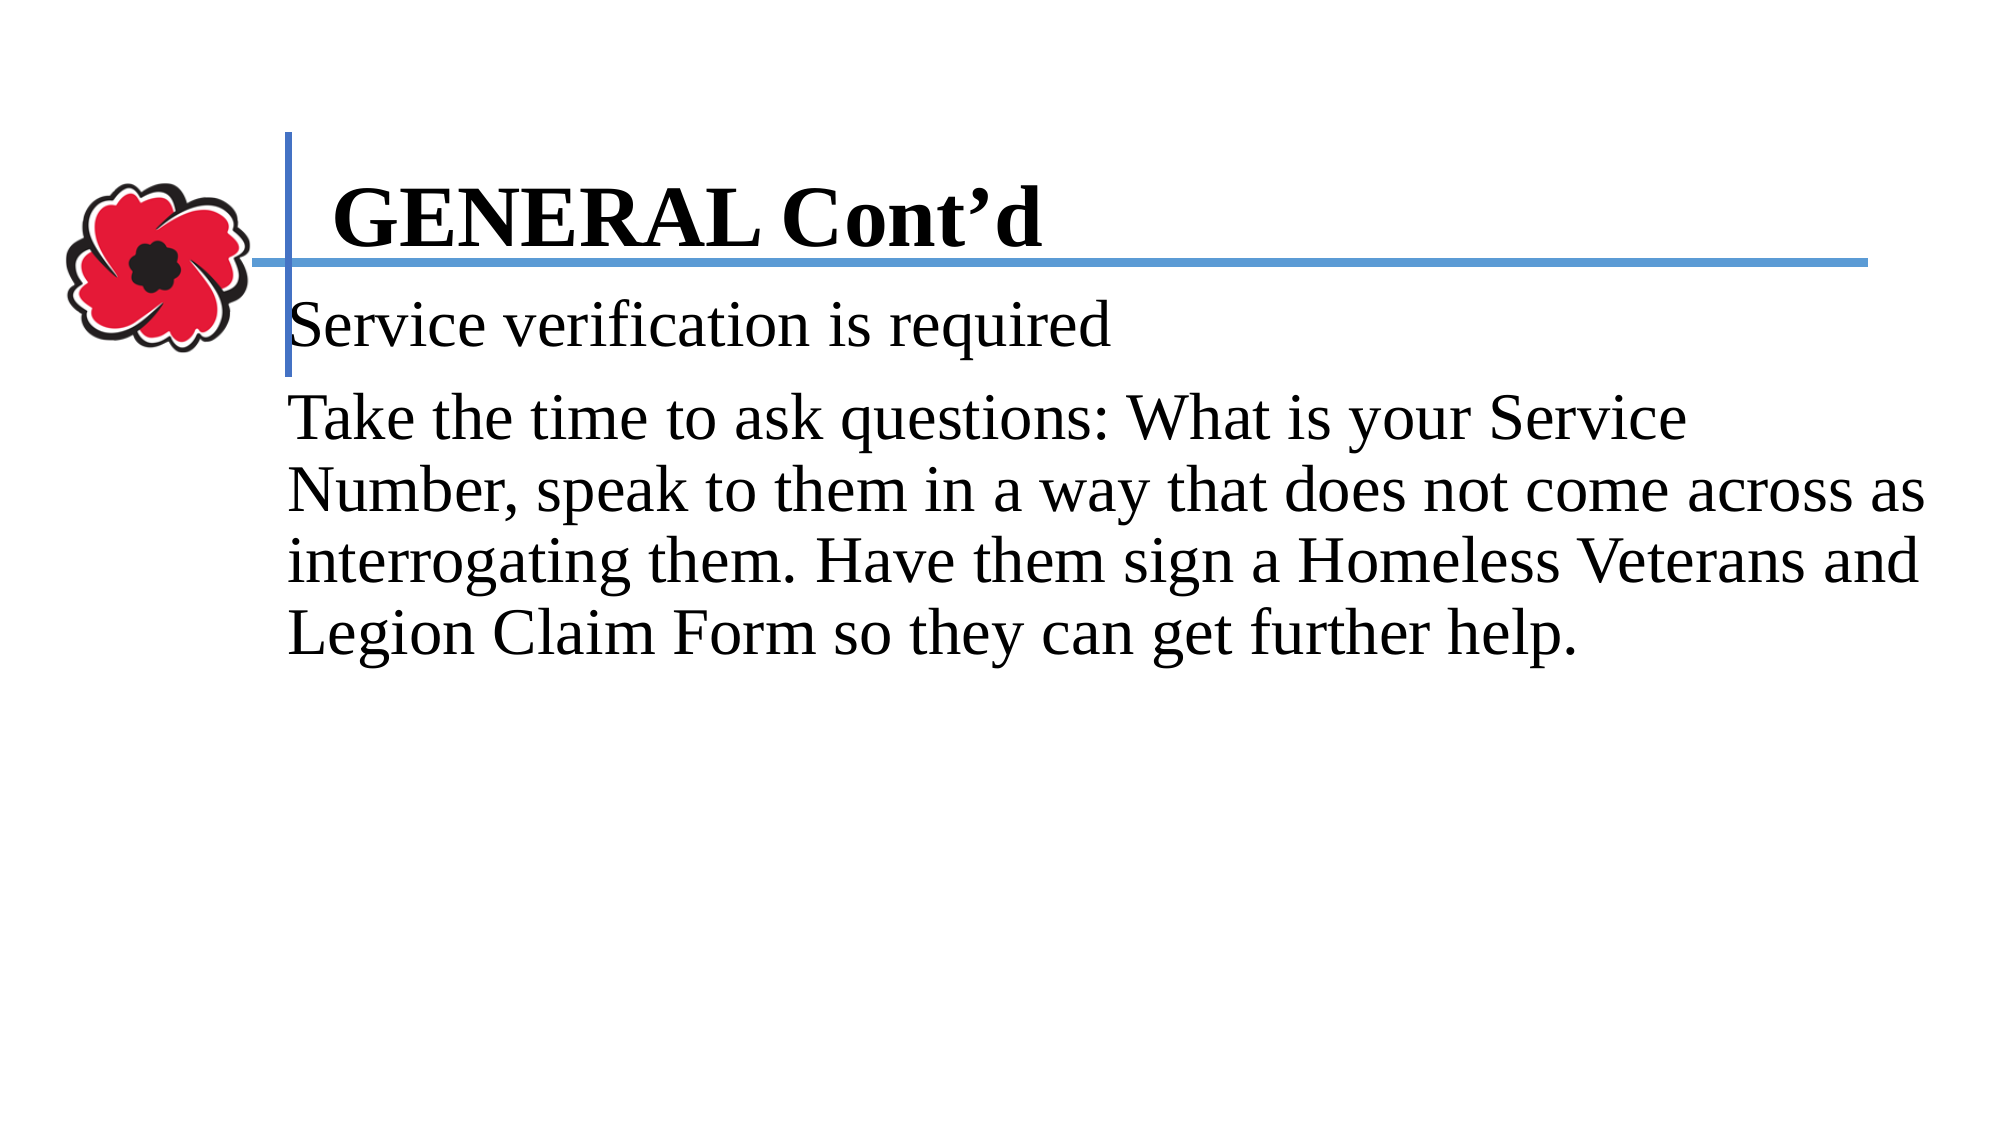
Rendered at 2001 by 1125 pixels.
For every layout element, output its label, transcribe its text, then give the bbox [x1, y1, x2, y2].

text_box GENERAL Cont’d [316, 151, 1793, 262]
picture [23, 132, 290, 393]
text_box GENERAL Cont’d [316, 263, 1793, 272]
subtitle Service verification is required Take the time to ask questions: What is your Service Number, speak to them in a way that does not come across as interrogating them. Have them sign a Homeless Veterans and Legion Claim Form so they can get further help. [272, 281, 1956, 1125]
